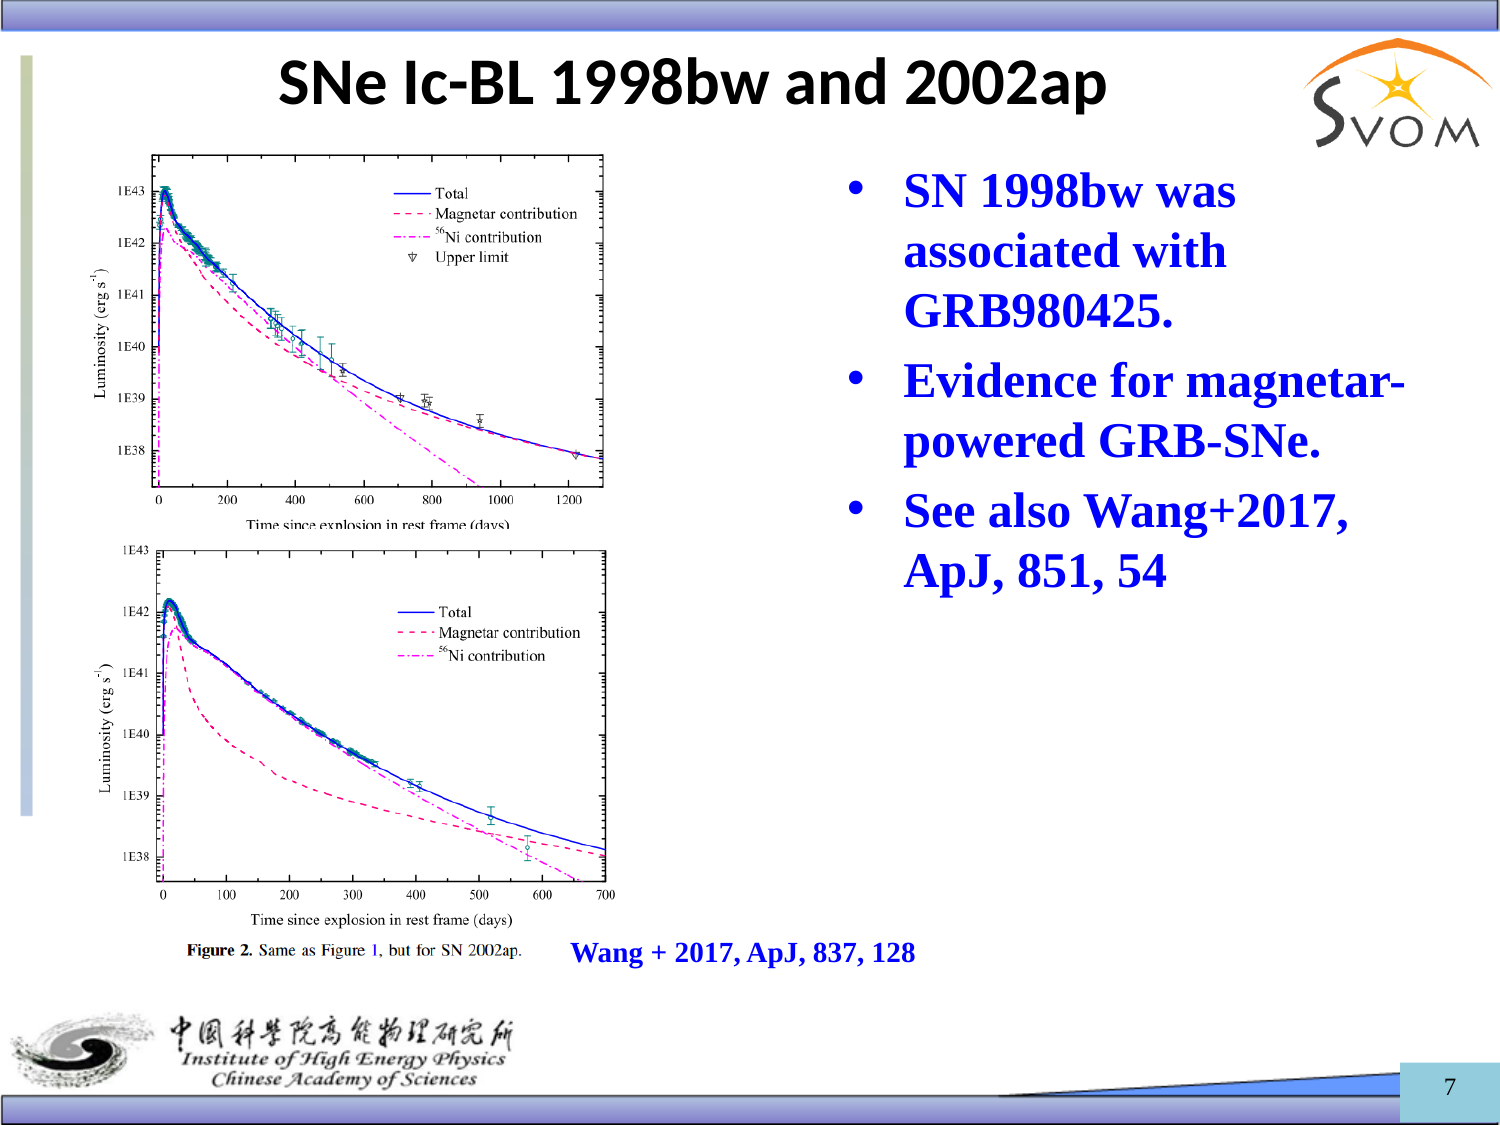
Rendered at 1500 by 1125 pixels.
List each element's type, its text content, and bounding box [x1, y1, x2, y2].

title SNe Ic-BL 1998bw and 2002ap [50, 37, 1338, 120]
text_box Wang + 2017, ApJ, 837, 128 [555, 925, 932, 976]
picture [0, 0, 1500, 1125]
list SN 1998bw was associated with GRB980425. Evidence for magnetar-powered GRB-SNe. See also Wang+2017, ApJ, 851, 54 [832, 149, 1442, 1020]
slide_number 7 [1400, 1062, 1500, 1123]
